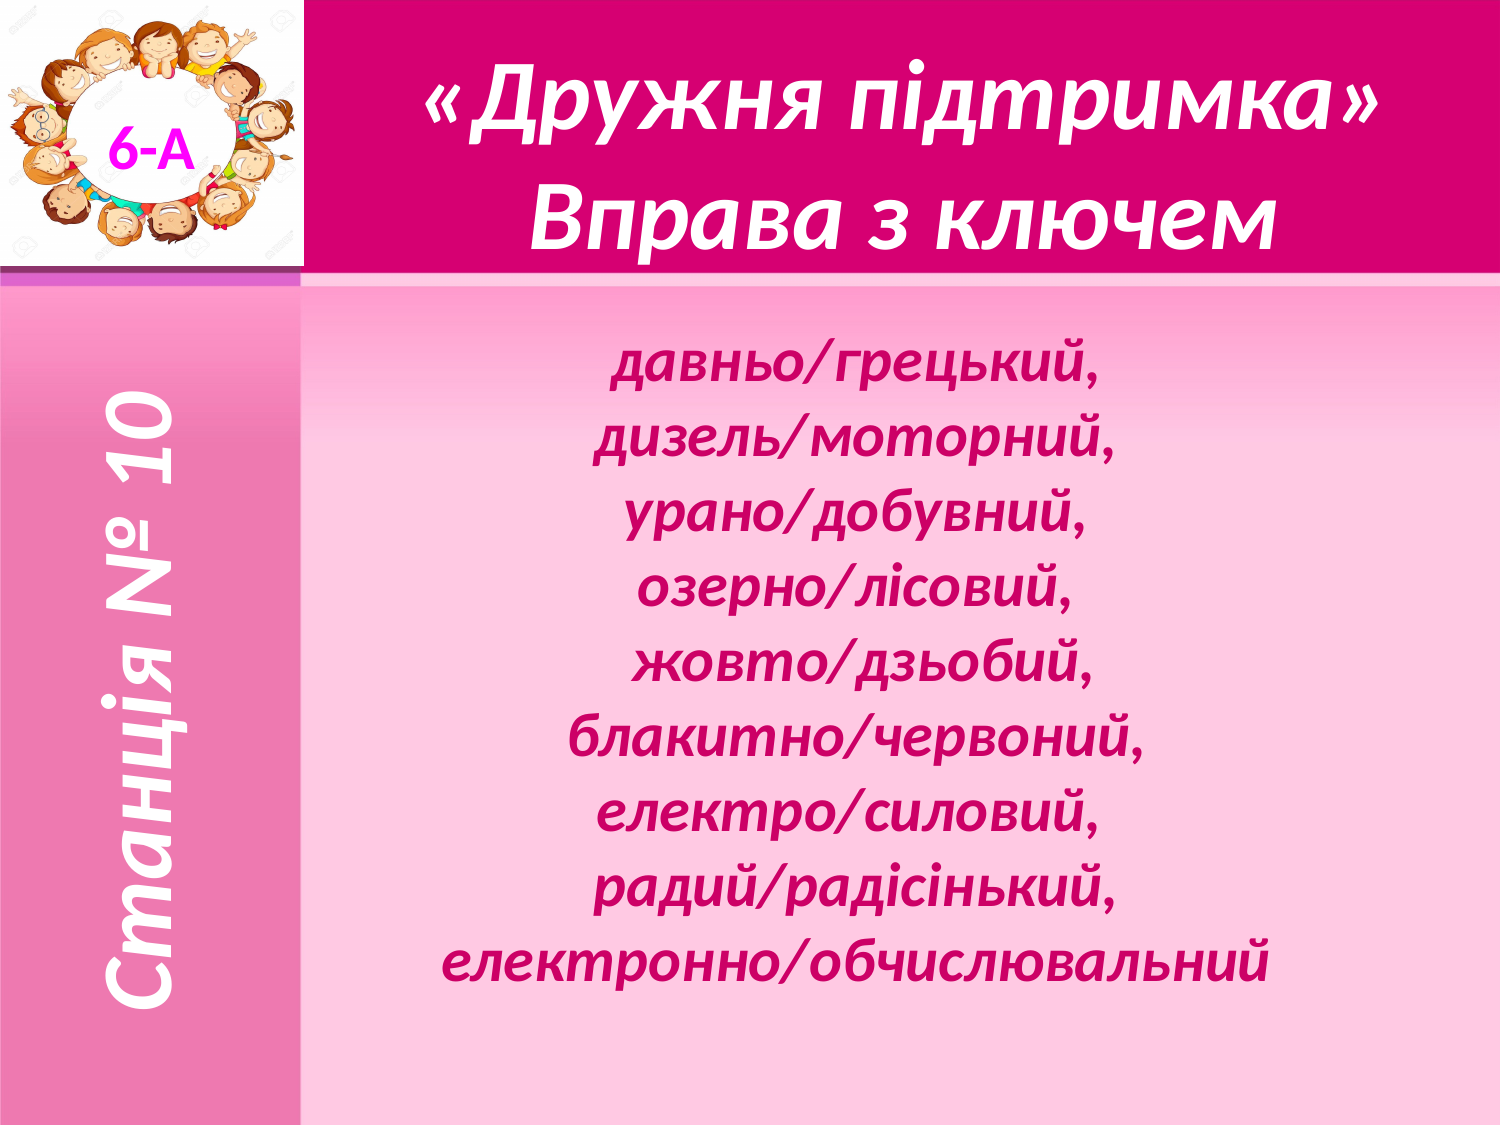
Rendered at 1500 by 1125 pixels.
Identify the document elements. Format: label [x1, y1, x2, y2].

text_box [0, 0, 304, 267]
picture [0, 0, 1500, 1125]
